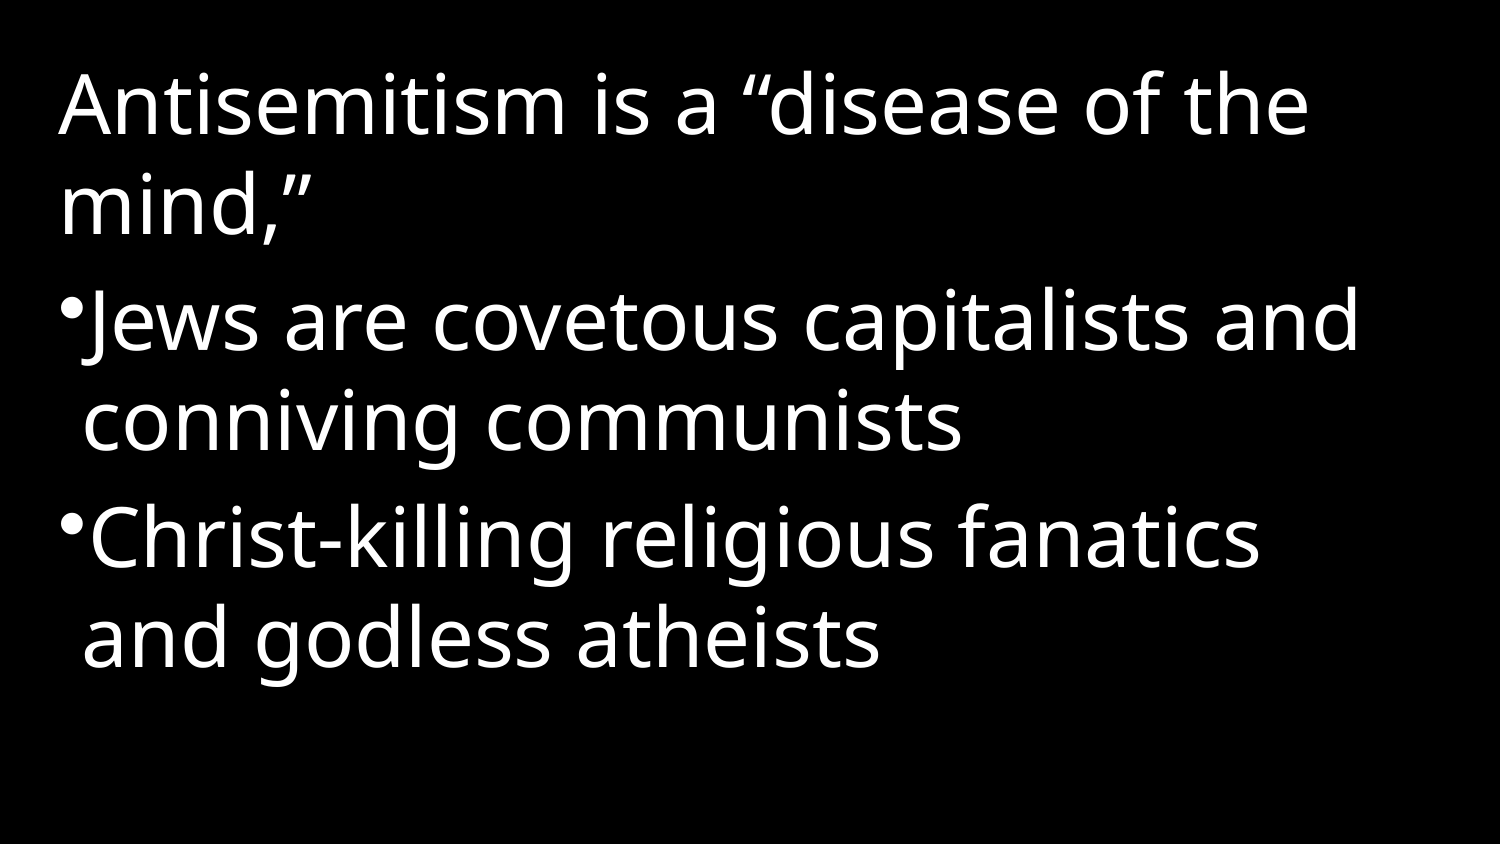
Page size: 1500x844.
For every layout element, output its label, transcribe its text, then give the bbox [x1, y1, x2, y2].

list Antisemitism is a “disease of the mind,” Jews are covetous capitalists and conniving communists Christ-killing religious fanatics and godless atheists [50, 46, 1425, 810]
